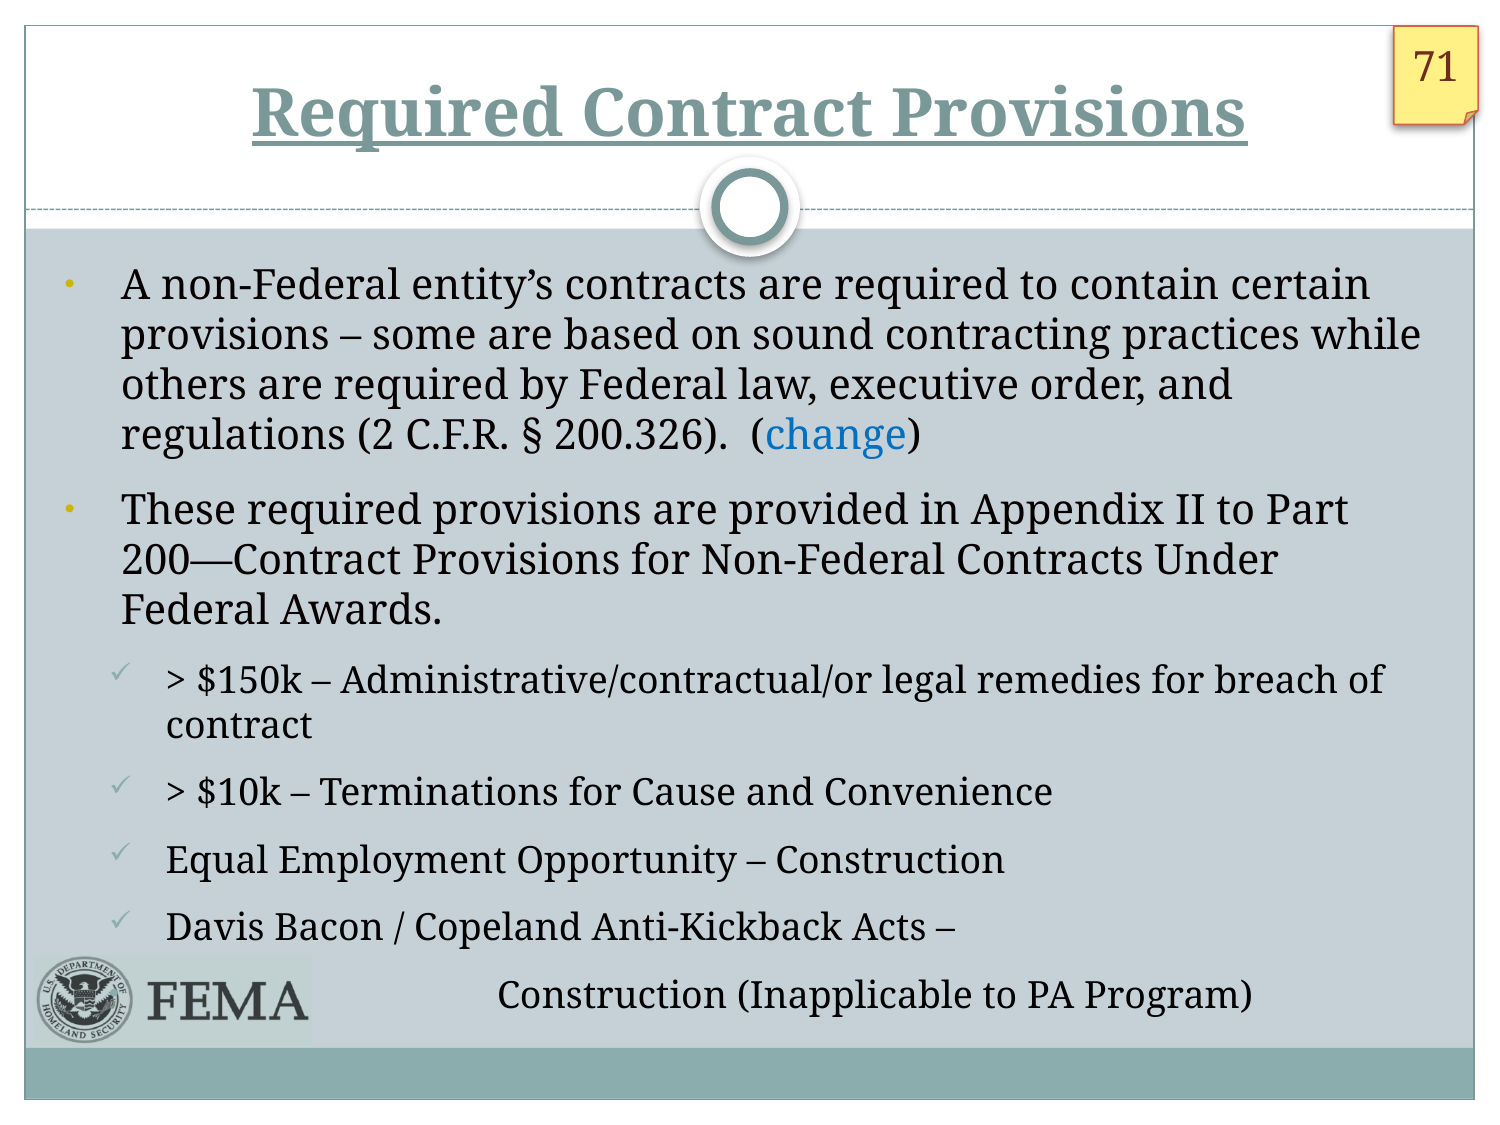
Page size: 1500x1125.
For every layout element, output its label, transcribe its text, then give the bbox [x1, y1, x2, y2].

title Required Contract Provisions [50, 32, 1450, 157]
list A non-Federal entity’s contracts are required to contain certain provisions – some are based on sound contracting practices while others are required by Federal law, executive order, and regulations (2 C.F.R. § 200.326). (change) These required provisions are provided in Appendix II to Part 200—Contract Provisions for Non-Federal Contracts Under Federal Awards. > $150k – Administrative/contractual/or legal remedies for breach of contract > $10k – Terminations for Cause and Convenience Equal Employment Opportunity – Construction Davis Bacon / Copeland Anti-Kickback Acts – Construction (Inapplicable to PA Program) [49, 250, 1445, 1094]
